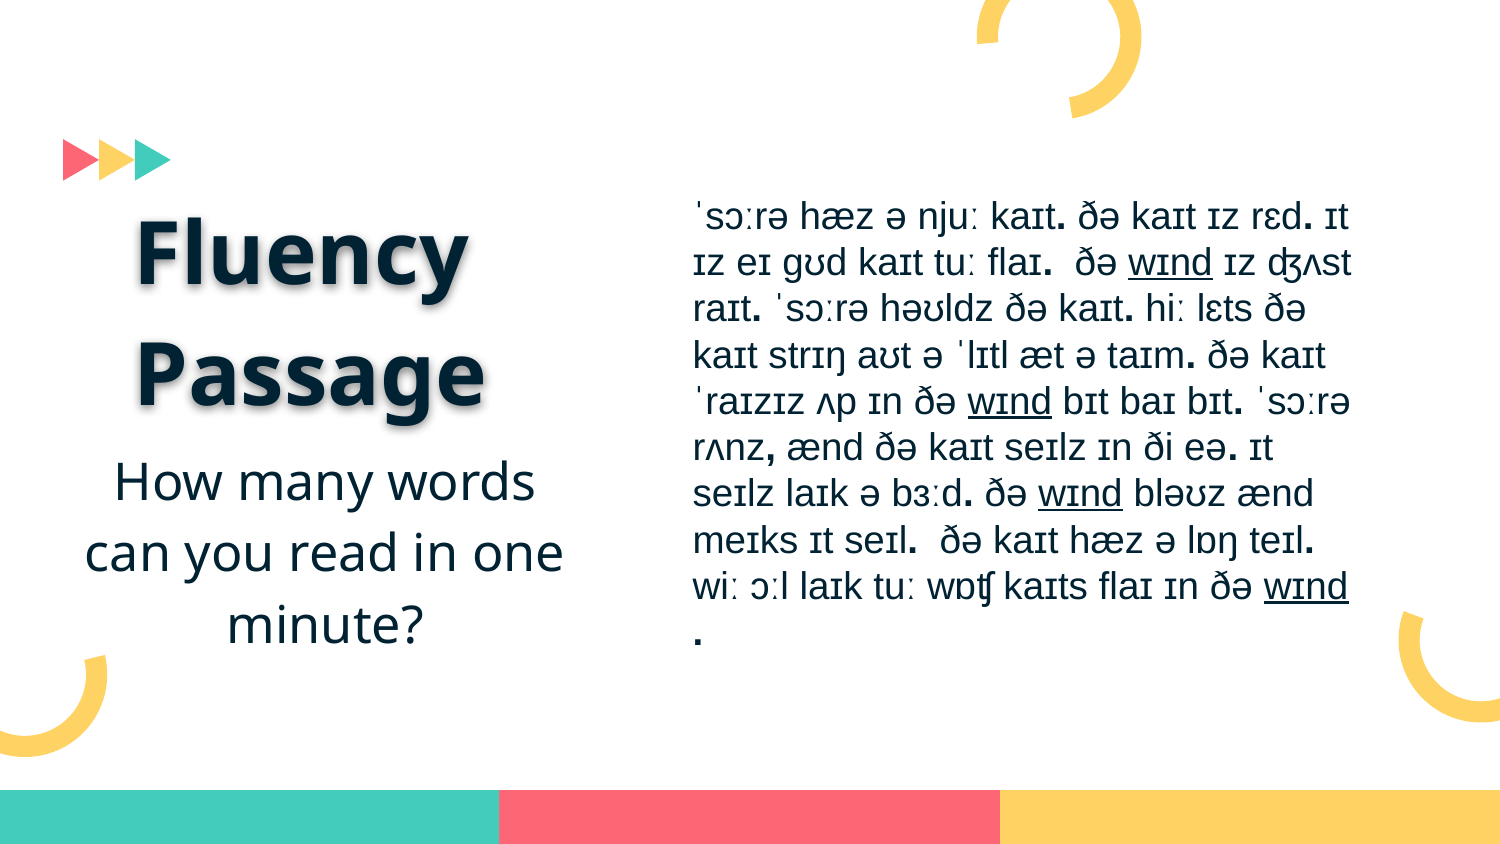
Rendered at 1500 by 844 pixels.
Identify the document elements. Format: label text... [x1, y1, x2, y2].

title Fluency Passage [118, 267, 638, 438]
text_box ˈsɔːrə hæz ə njuː kaɪt. ðə kaɪt ɪz rɛd. ɪt ɪz eɪ ɡʊd kaɪt tuː flaɪ. ðə wɪnd ɪz ʤʌst raɪt. ˈsɔːrə həʊldz ðə kaɪt. hiː lɛts ðə kaɪt strɪŋ aʊt ə ˈlɪtl æt ə taɪm. ðə kaɪt ˈraɪzɪz ʌp ɪn ðə wɪnd bɪt baɪ bɪt. ˈsɔːrə rʌnz, ænd ðə kaɪt seɪlz ɪn ði eə. ɪt seɪlz laɪk ə bɜːd. ðə wɪnd bləʊz ænd meɪks ɪt seɪl. ðə kaɪt hæz ə lɒŋ teɪl. wiː ɔːl laɪk tuː wɒʧ kaɪts flaɪ ɪn ðə wɪnd. [677, 175, 1367, 669]
subtitle How many words can you read in one minute? [65, 423, 586, 693]
